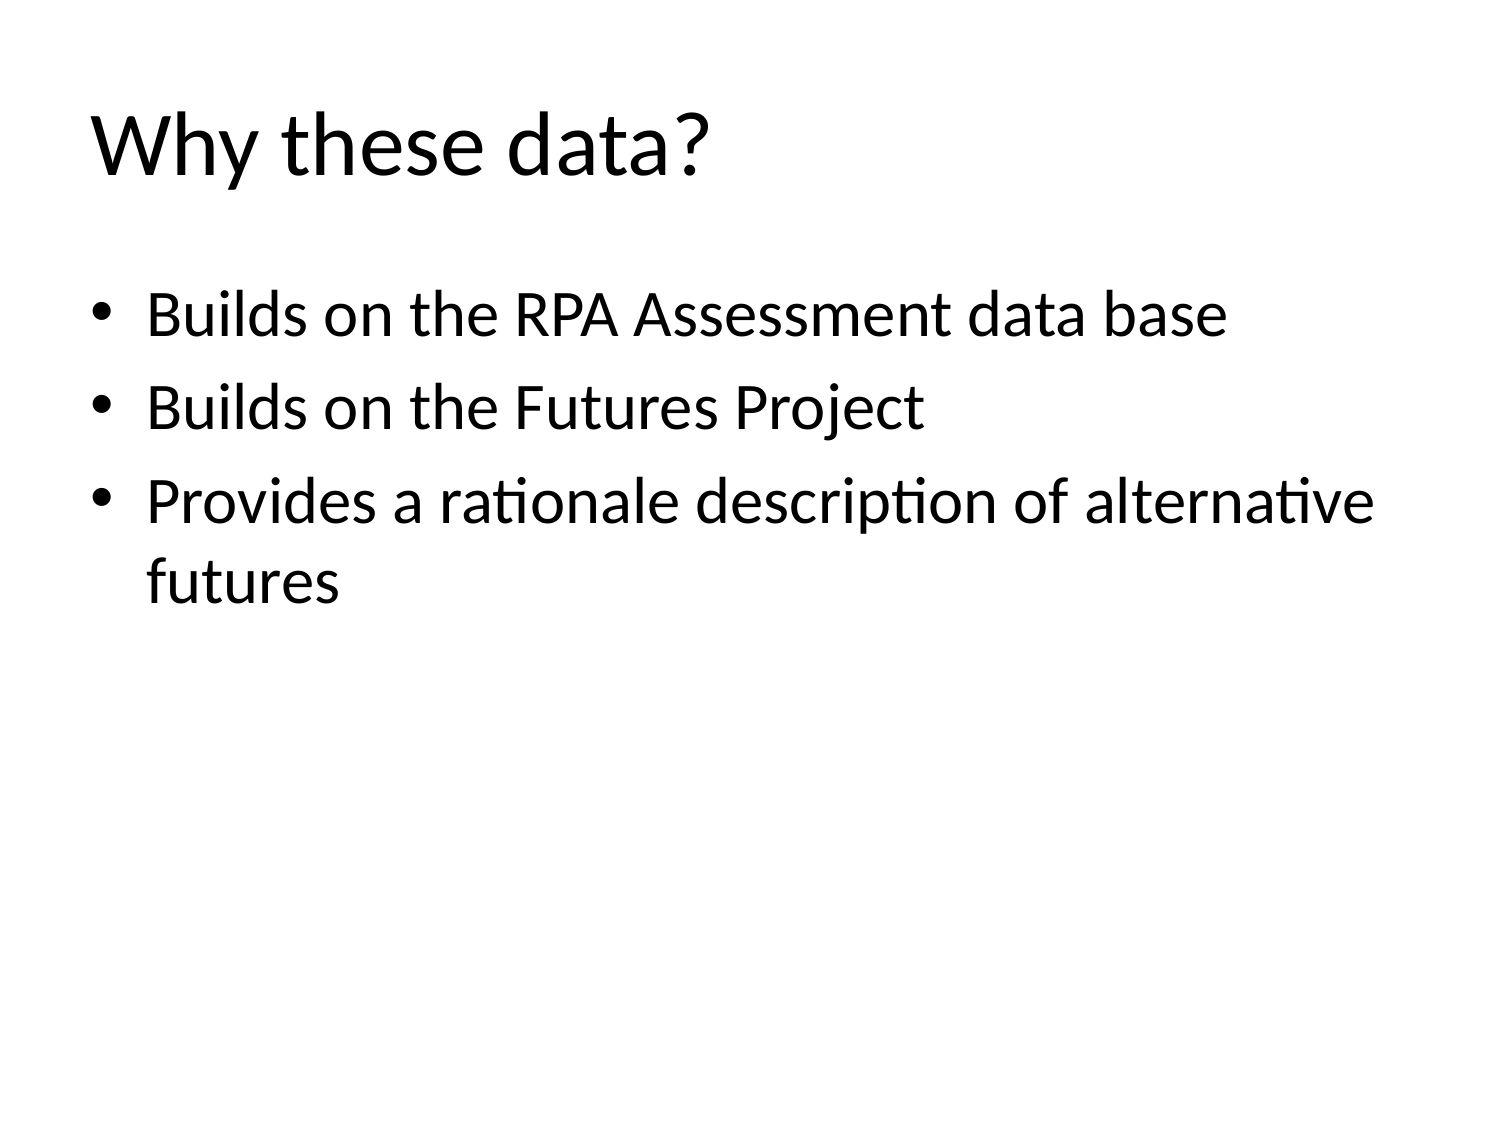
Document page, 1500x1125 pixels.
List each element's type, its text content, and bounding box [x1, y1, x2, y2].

list Builds on the RPA Assessment data base Builds on the Futures Project Provides a rationale description of alternative futures [75, 262, 1425, 1005]
title Why these data? [75, 45, 1425, 233]
